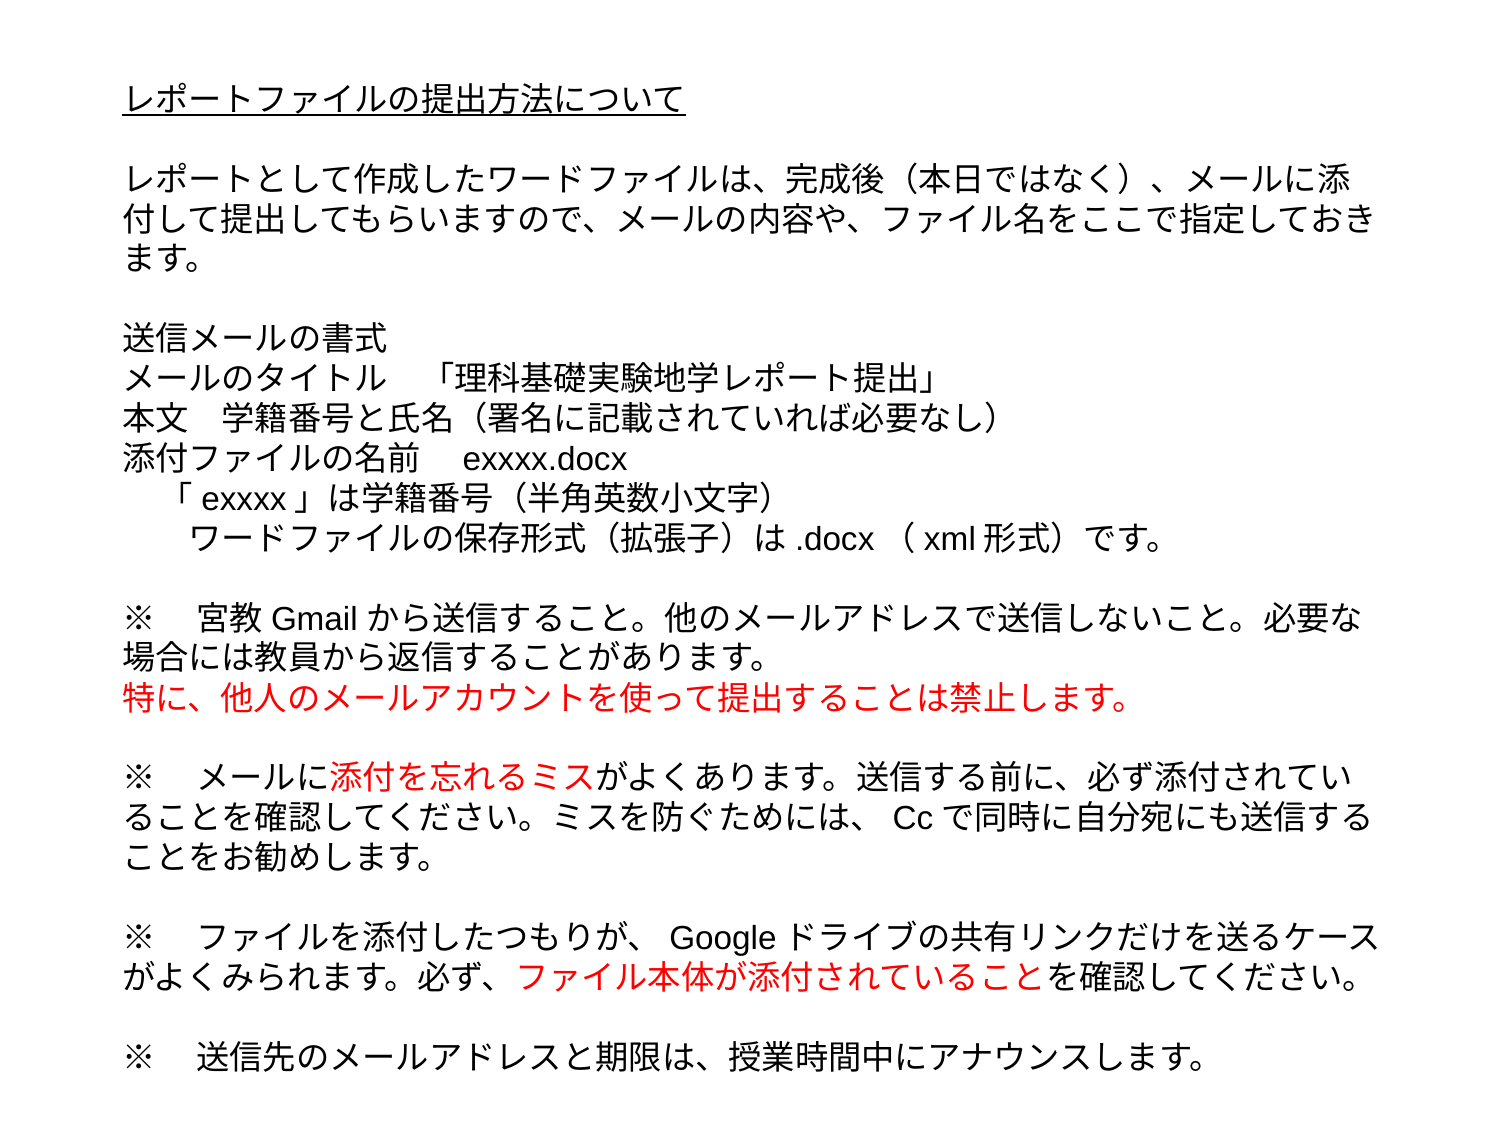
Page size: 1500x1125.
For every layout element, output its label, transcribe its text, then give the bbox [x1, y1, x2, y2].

text_box レポートファイルの提出方法について レポートとして作成したワードファイルは、完成後（本日ではなく）、メールに添付して提出してもらいますので、メールの内容や、ファイル名をここで指定しておきます。 送信メールの書式 メールのタイトル 「理科基礎実験地学レポート提出」 本文 学籍番号と氏名（署名に記載されていれば必要なし） 添付ファイルの名前 exxxx.docx 「exxxx」は学籍番号（半角英数小文字） ワードファイルの保存形式（拡張子）は.docx（xml形式）です。 ※ 宮教Gmailから送信すること。他のメールアドレスで送信しないこと。必要な場合には教員から返信することがあります。 特に、他人のメールアカウントを使って提出することは禁止します。 ※ メールに添付を忘れるミスがよくあります。送信する前に、必ず添付されていることを確認してください。ミスを防ぐためには、Ccで同時に自分宛にも送信することをお勧めします。 ※ ファイルを添付したつもりが、Googleドライブの共有リンクだけを送るケースがよくみられます。必ず、ファイル本体が添付されていることを確認してください。 ※ 送信先のメールアドレスと期限は、授業時間中にアナウンスします。 [107, 70, 1397, 1084]
